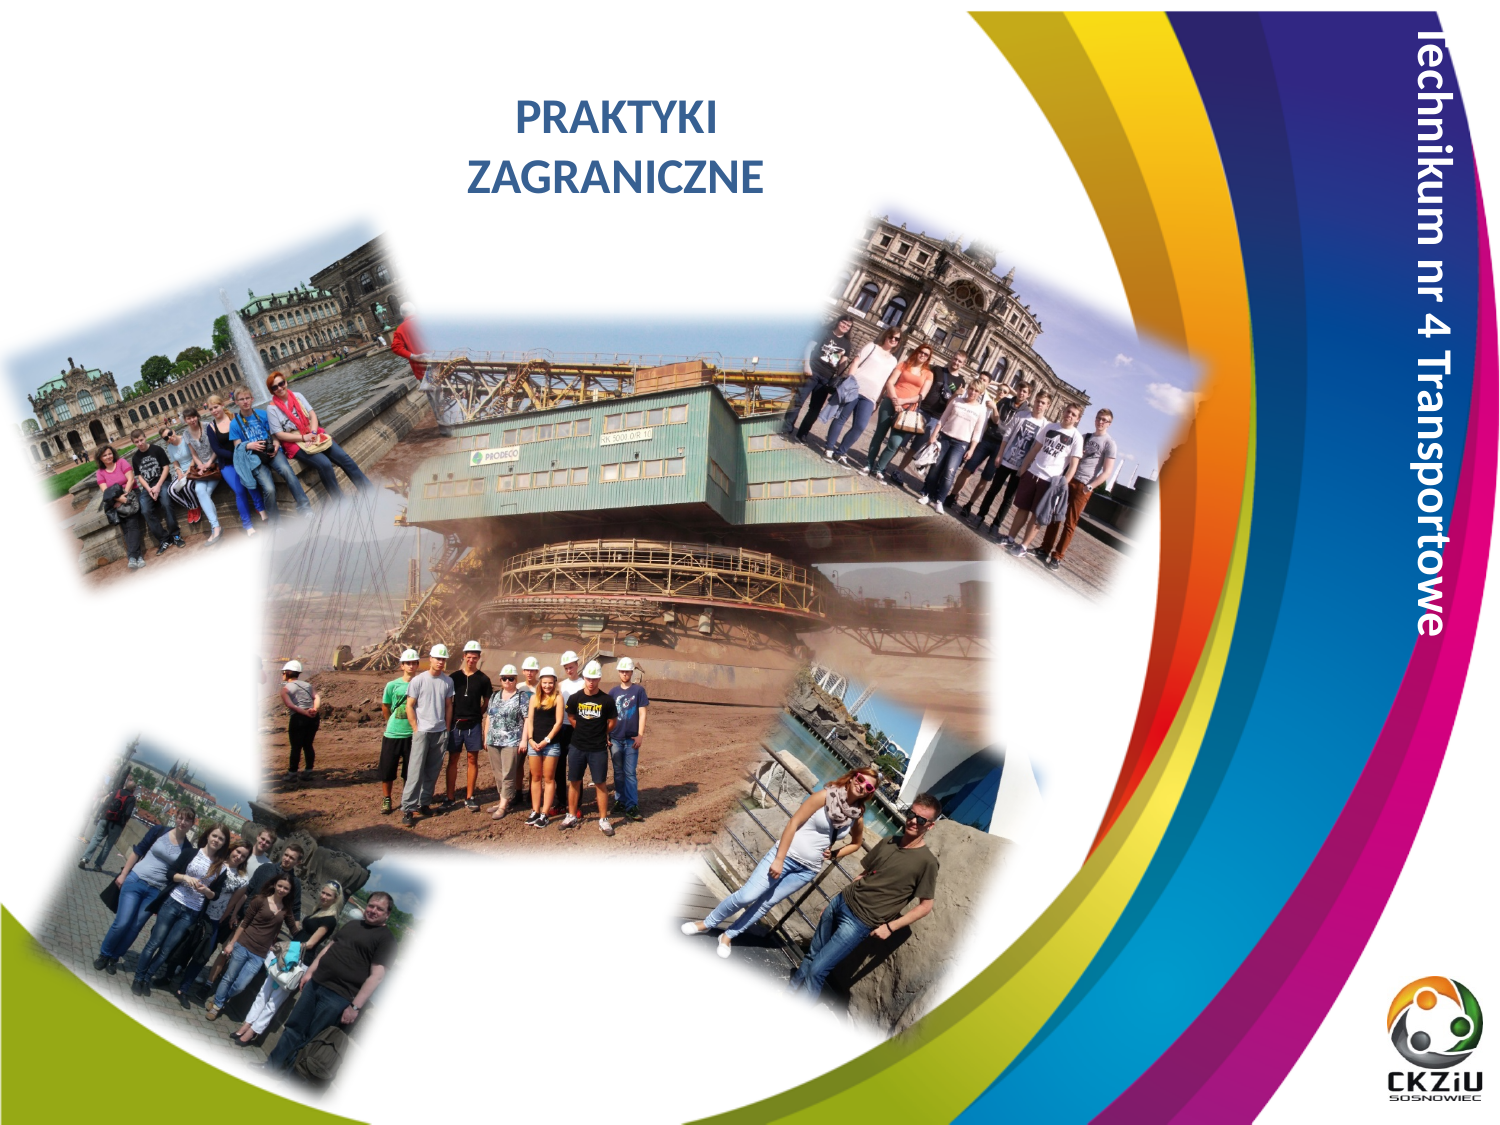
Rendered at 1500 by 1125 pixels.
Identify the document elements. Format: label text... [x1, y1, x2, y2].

text_box PRAKTYKI ZAGRANICZNE [380, 76, 853, 212]
picture [0, 0, 1500, 1125]
text_box Technikum nr 4 Transportowe [1400, 8, 1476, 725]
